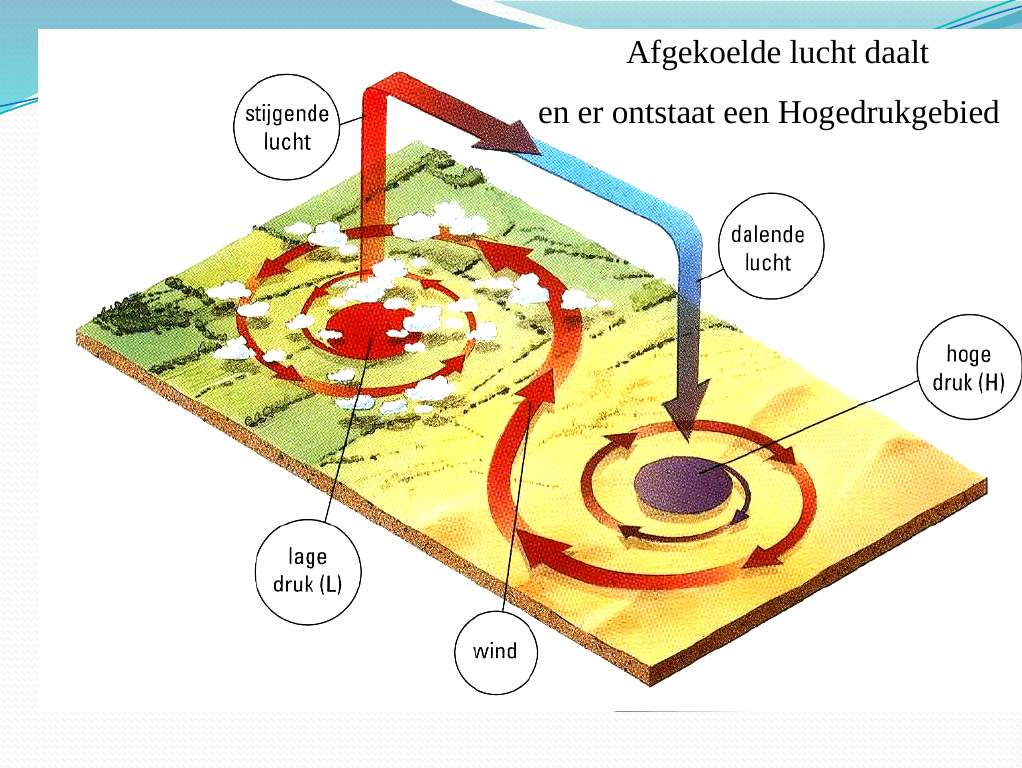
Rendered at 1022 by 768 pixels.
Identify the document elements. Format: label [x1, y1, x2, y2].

picture [38, 29, 1022, 712]
